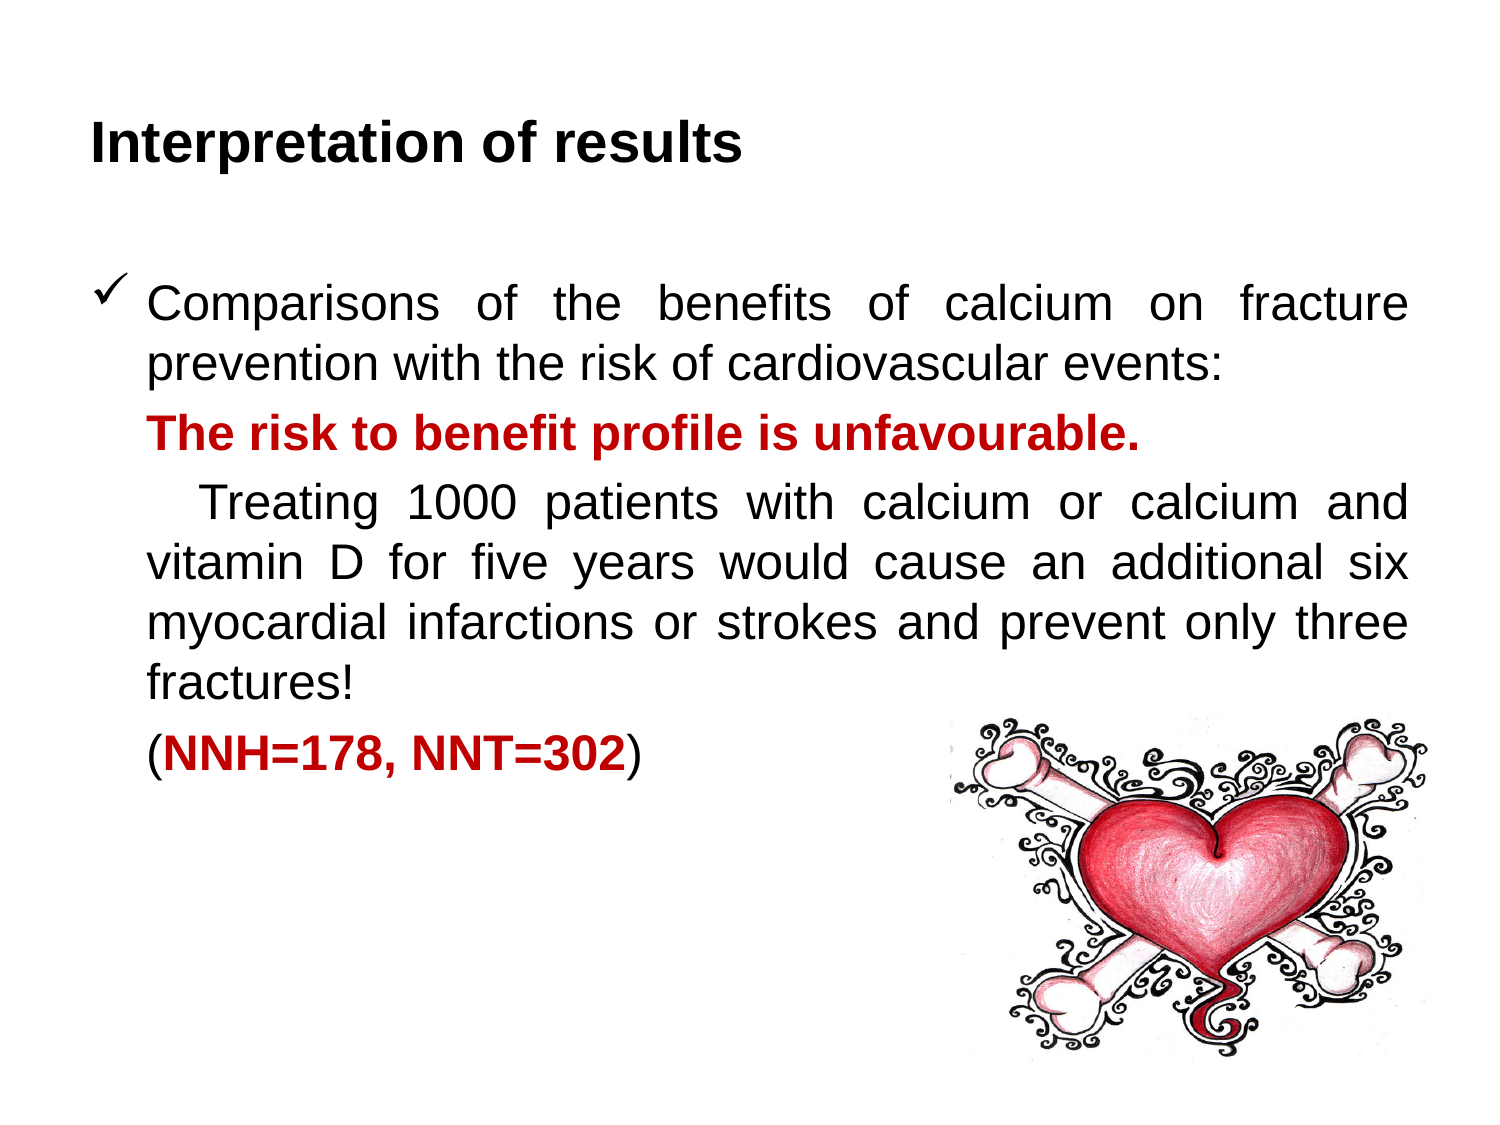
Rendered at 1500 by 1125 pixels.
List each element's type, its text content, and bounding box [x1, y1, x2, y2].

list Comparisons of the benefits of calcium on fracture prevention with the risk of cardiovascular events: The risk to benefit profile is unfavourable. Treating 1000 patients with calcium or calcium and vitamin D for five years would cause an additional six myocardial infarctions or strokes and prevent only three fractures! (NNH=178, NNT=302) [75, 262, 1425, 1005]
picture [949, 712, 1433, 1063]
title Interpretation of results [75, 45, 1425, 233]
